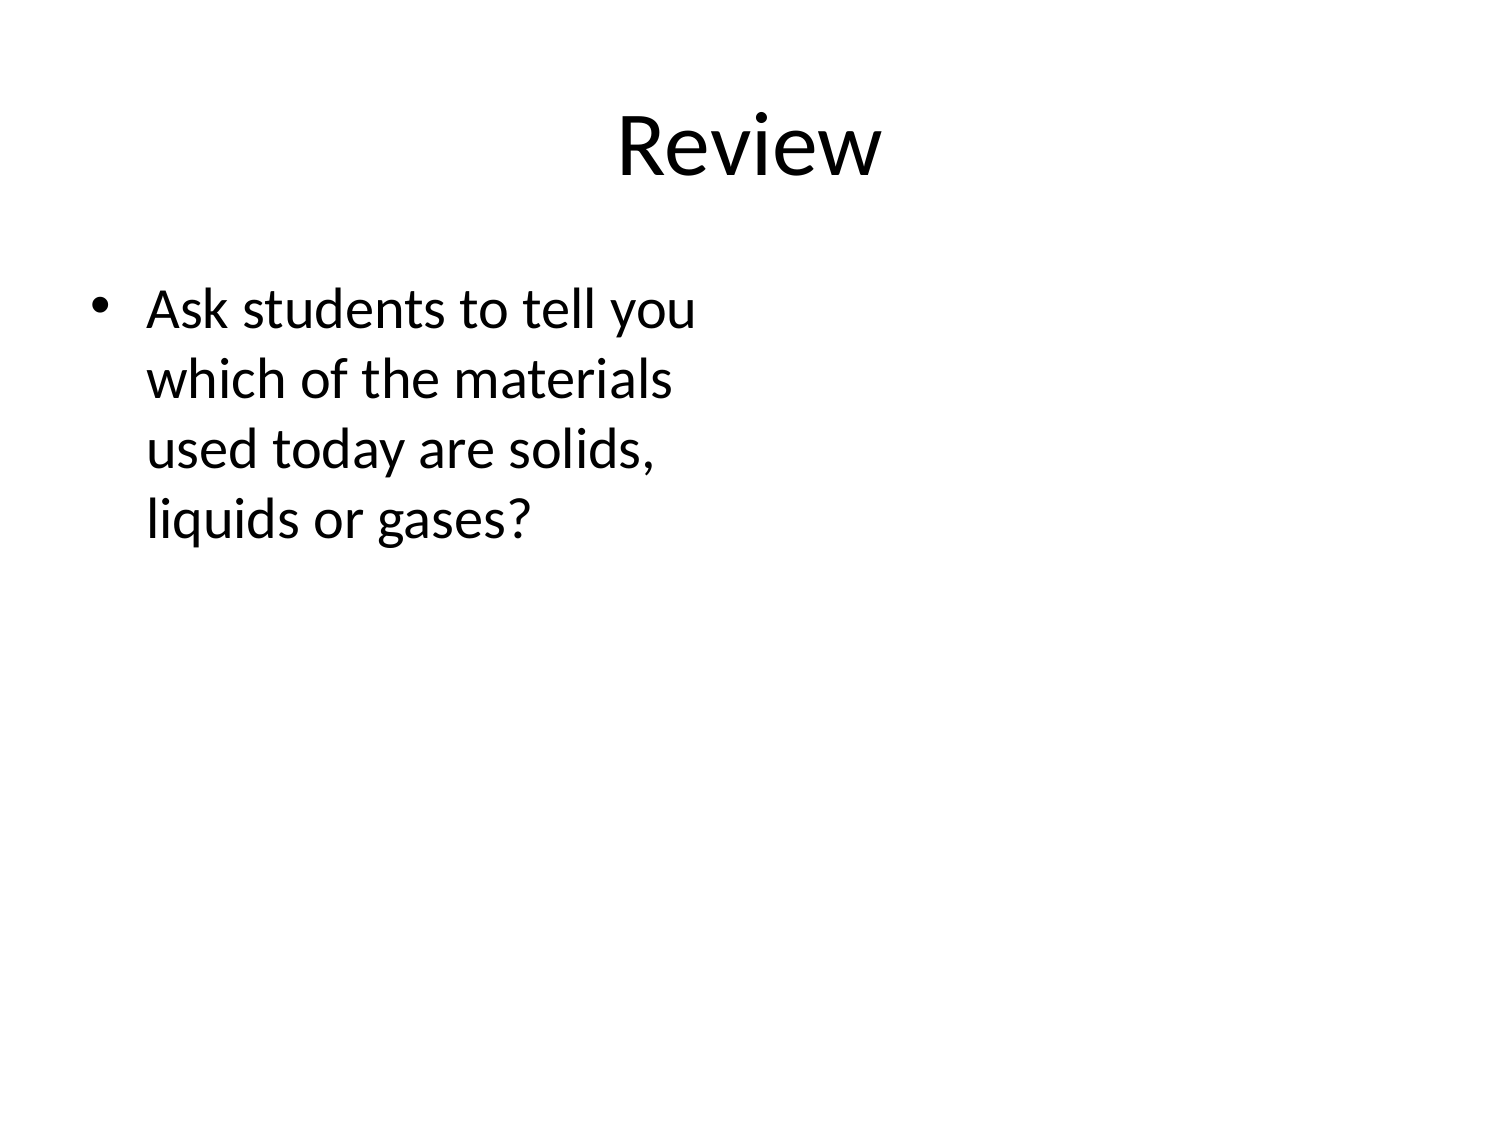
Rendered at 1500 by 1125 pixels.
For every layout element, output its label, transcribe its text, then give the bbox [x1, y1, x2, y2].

title Review [75, 45, 1425, 233]
list Ask students to tell you which of the materials used today are solids, liquids or gases? [75, 262, 738, 1005]
